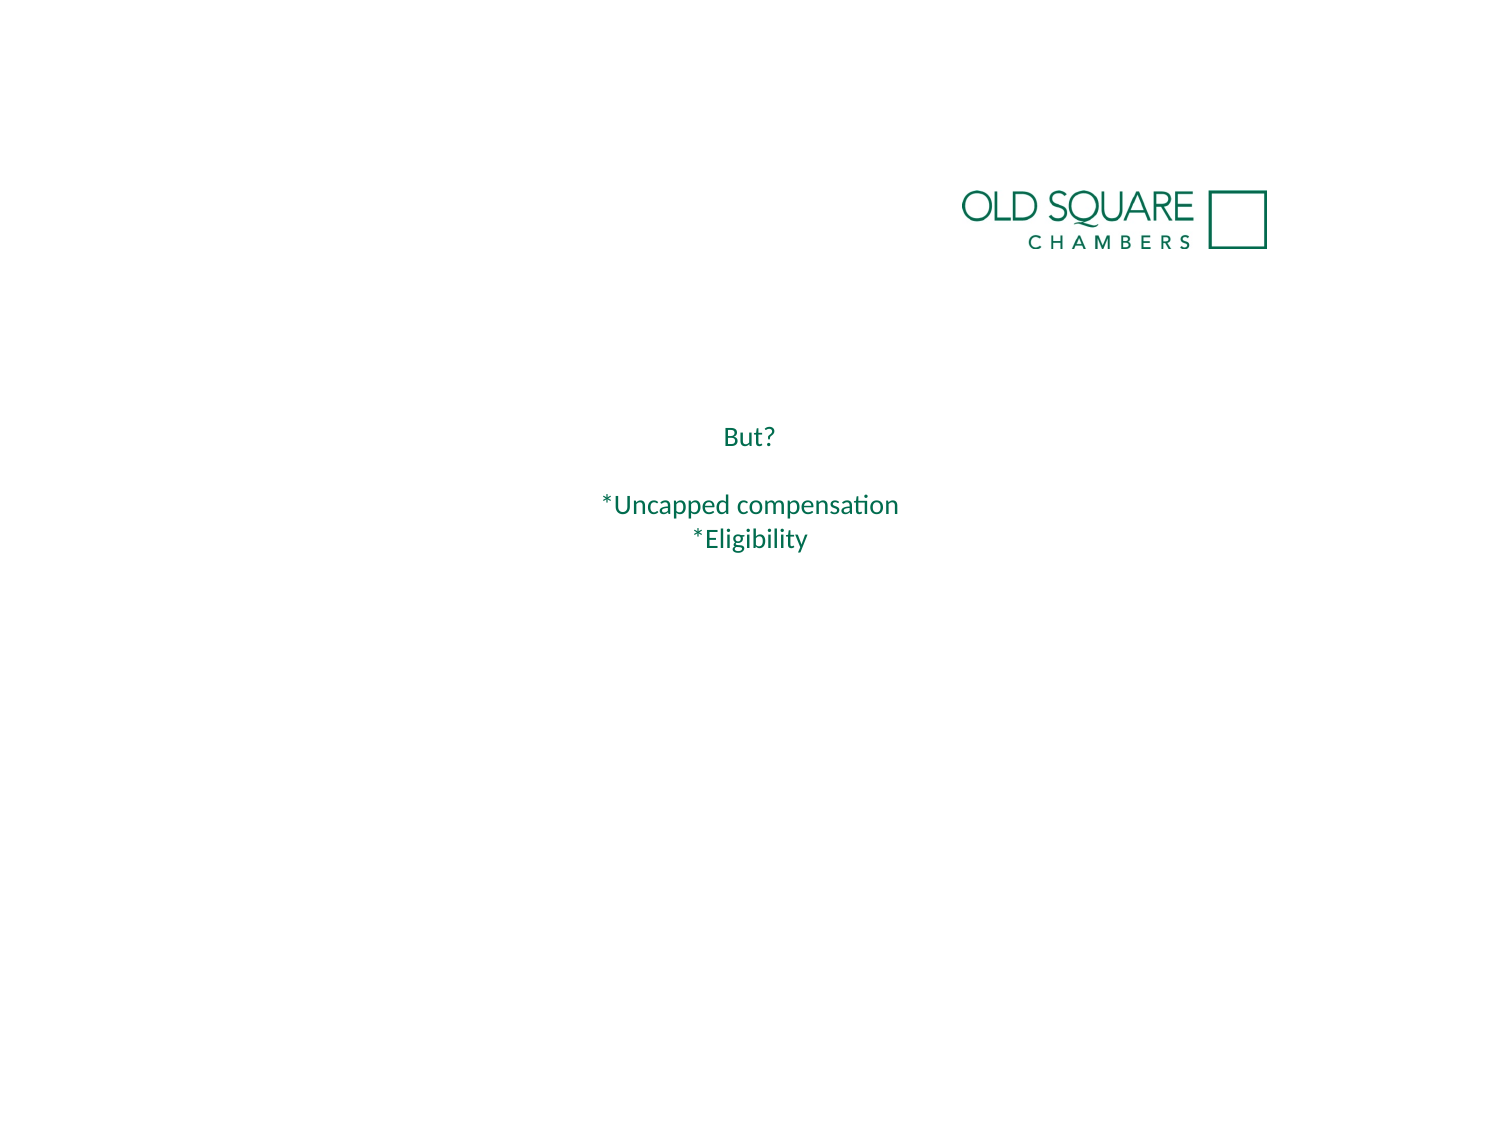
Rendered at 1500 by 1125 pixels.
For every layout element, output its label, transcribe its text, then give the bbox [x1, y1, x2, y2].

picture [962, 190, 1267, 249]
title But? *Uncapped compensation *Eligibility [271, 341, 1228, 699]
